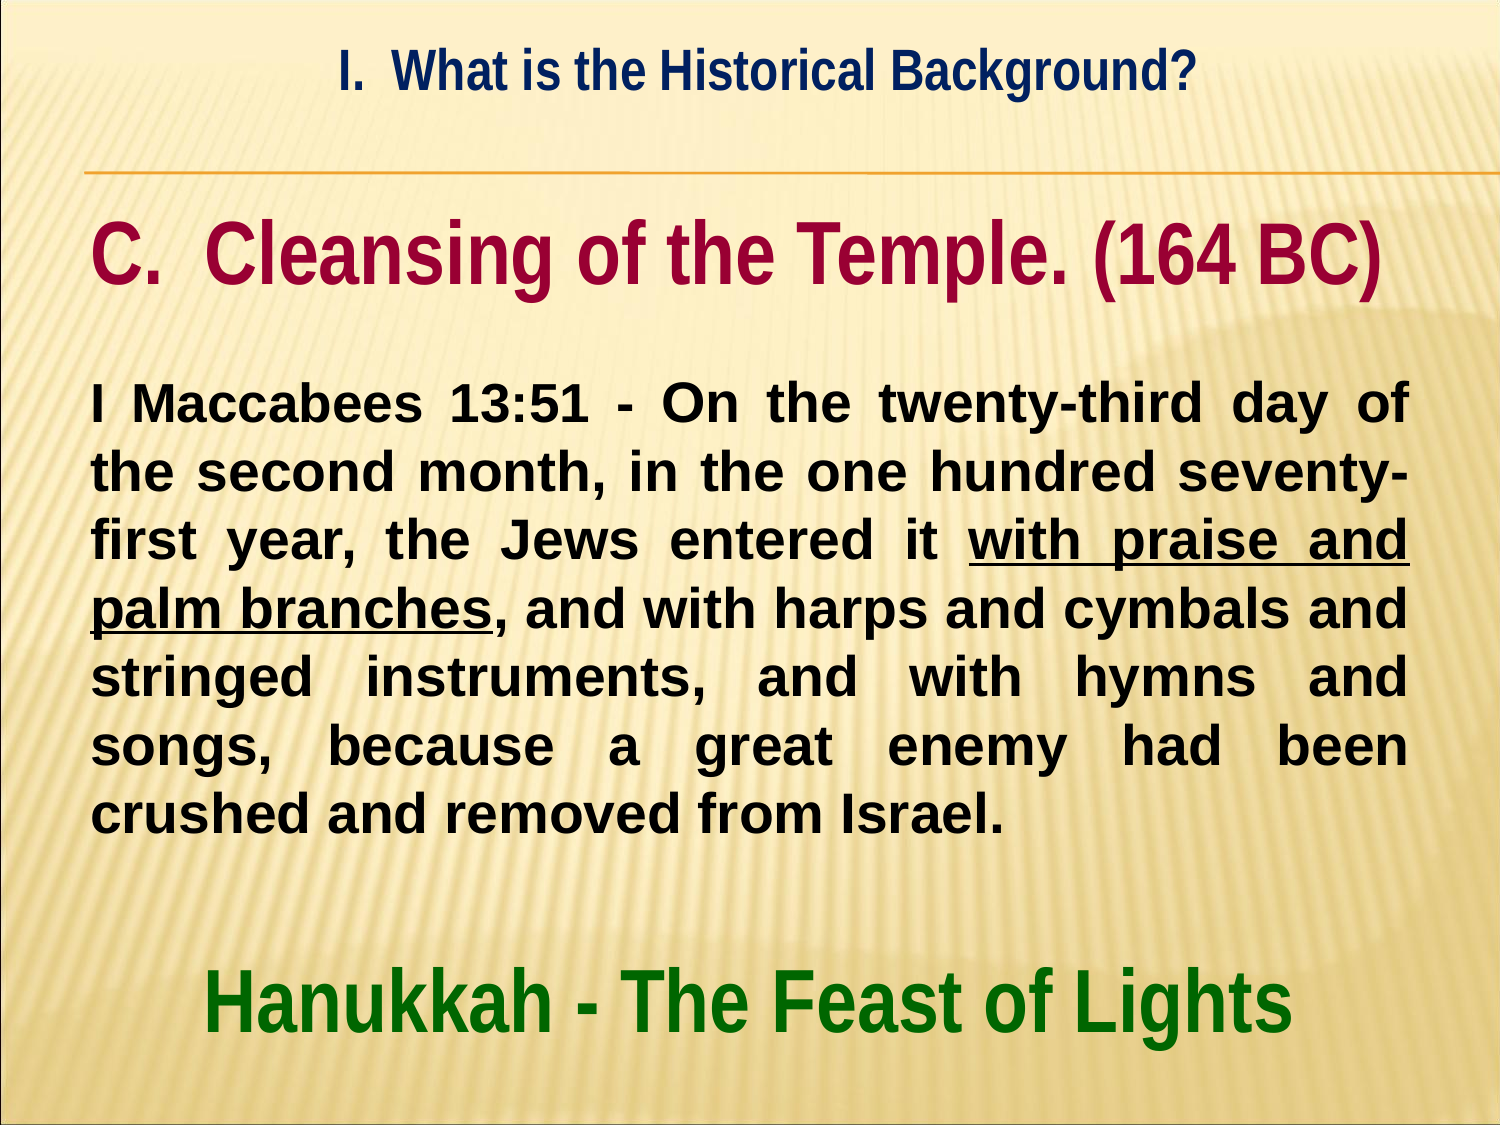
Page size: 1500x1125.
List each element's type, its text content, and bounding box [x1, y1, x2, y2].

list C. Cleansing of the Temple. (164 BC) I Maccabees 13:51 - On the twenty-third day of the second month, in the one hundred seventy-first year, the Jews entered it with praise and palm branches, and with harps and cymbals and stringed instruments, and with hymns and songs, because a great enemy had been crushed and removed from Israel. Hanukkah - The Feast of Lights [75, 187, 1425, 1075]
picture [0, 0, 1500, 1125]
text_box I. What is the Historical Background? [124, 24, 1413, 110]
